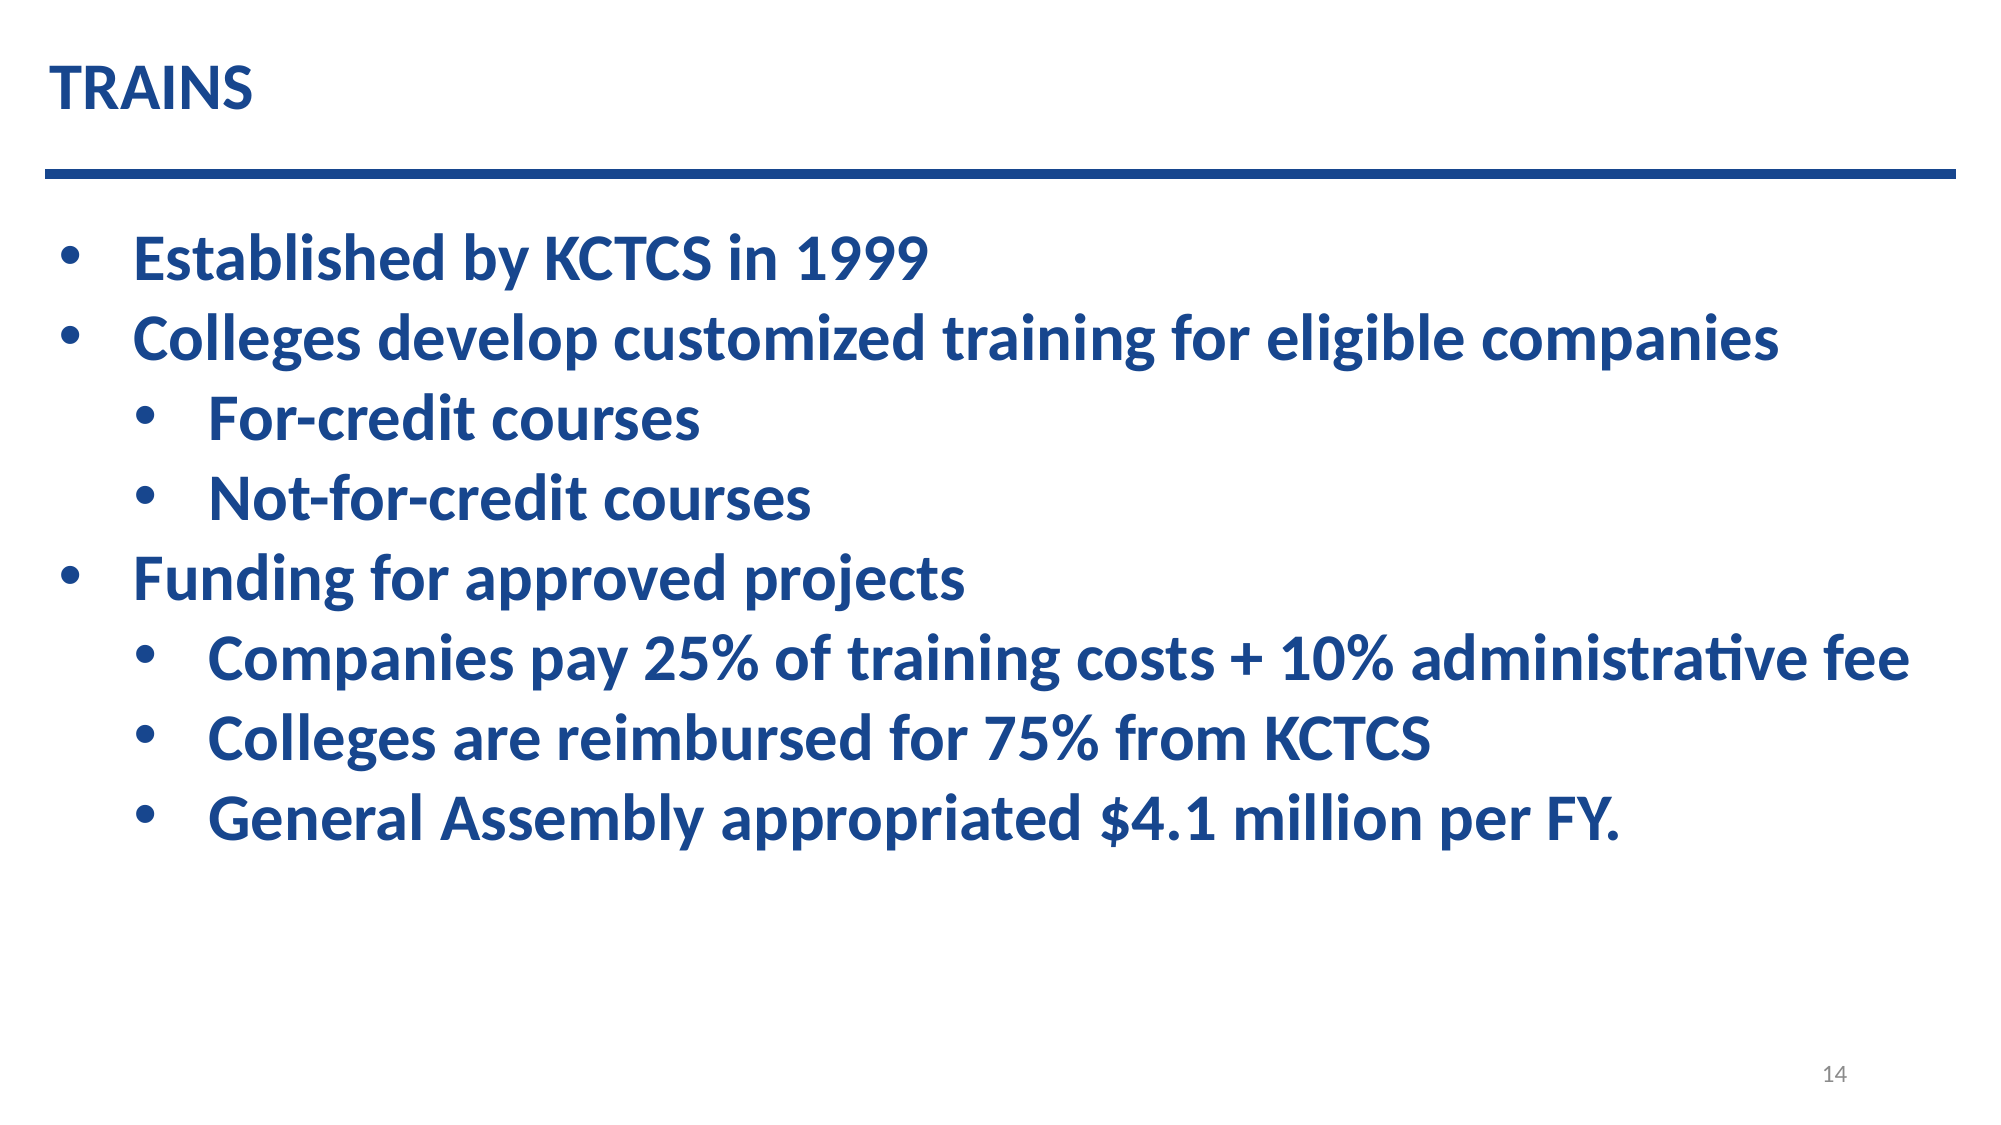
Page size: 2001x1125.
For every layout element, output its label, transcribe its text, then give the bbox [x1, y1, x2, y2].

text_box TRAINS [34, 35, 1677, 131]
slide_number 14 [1412, 1042, 1863, 1103]
text_box Established by KCTCS in 1999 Colleges develop customized training for eligible companies For-credit courses Not-for-credit courses Funding for approved projects Companies pay 25% of training costs + 10% administrative fee Colleges are reimbursed for 75% from KCTCS General Assembly appropriated $4.1 million per FY. [43, 206, 1957, 941]
